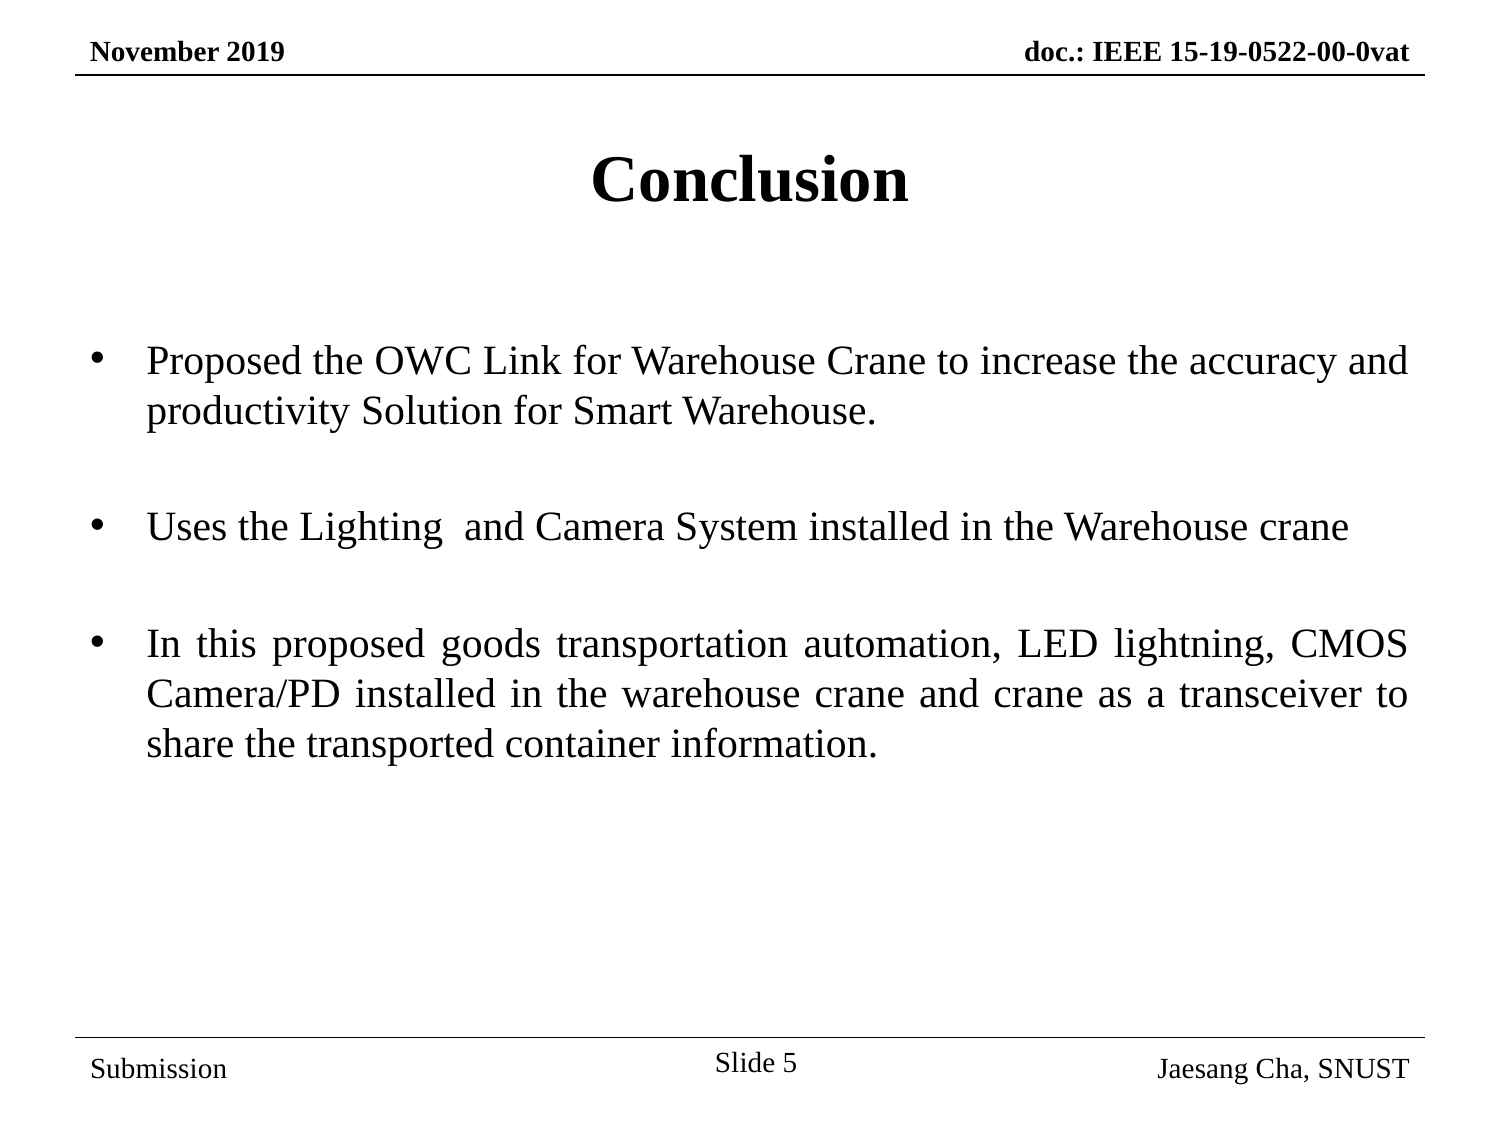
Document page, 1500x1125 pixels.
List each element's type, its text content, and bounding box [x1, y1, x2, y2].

text_box Proposed the OWC Link for Warehouse Crane to increase the accuracy and productivity Solution for Smart Warehouse. Uses the Lighting and Camera System installed in the Warehouse crane In this proposed goods transportation automation, LED lightning, CMOS Camera/PD installed in the warehouse crane and crane as a transceiver to share the transported container information. [74, 324, 1425, 975]
text_box Slide 5 [700, 1035, 813, 1086]
text_box Conclusion [0, 125, 1500, 225]
